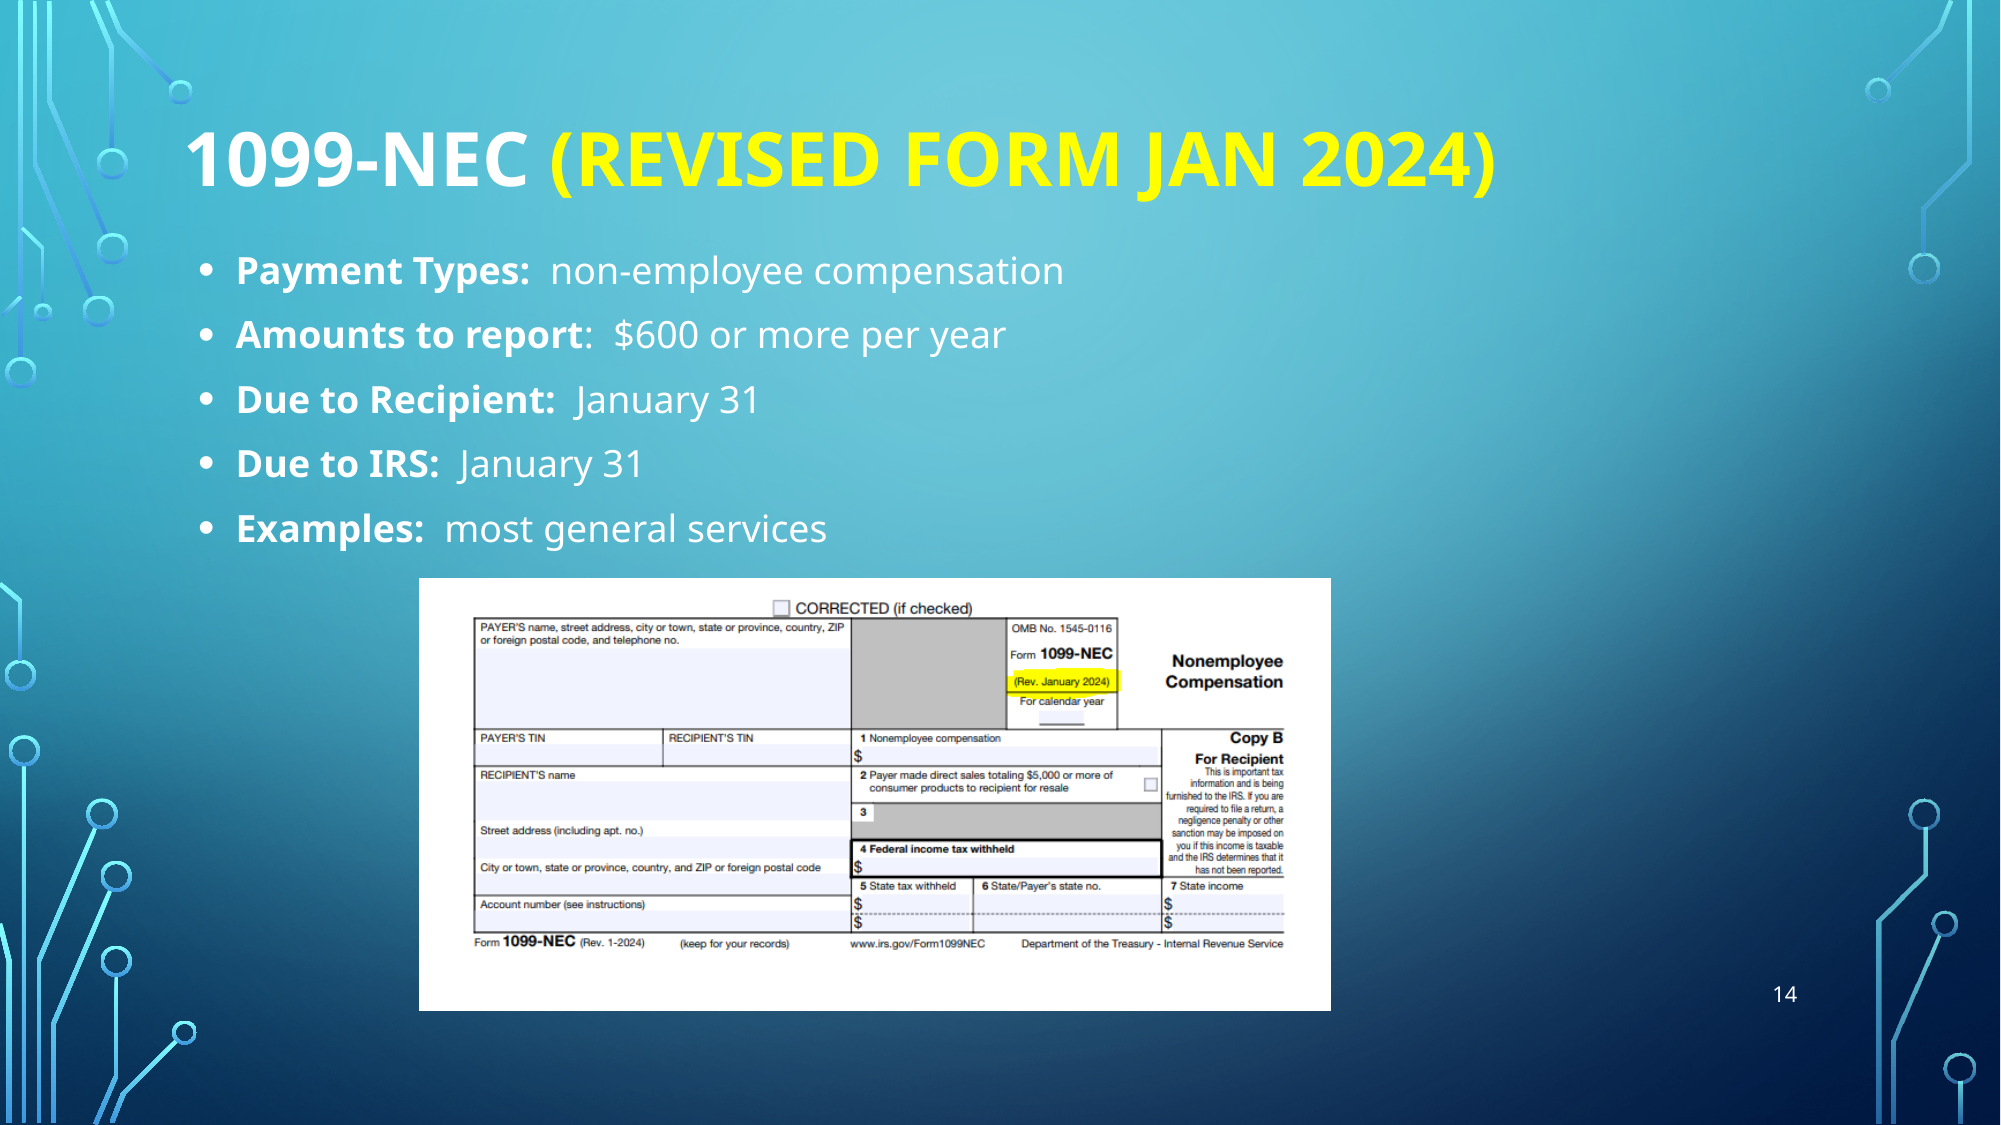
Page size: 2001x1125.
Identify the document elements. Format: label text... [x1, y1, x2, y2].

list Payment Types: non-employee compensation Amounts to report: $600 or more per year Due to Recipient: January 31 Due to IRS: January 31 Examples: most general services [108, 230, 1642, 895]
picture [419, 578, 1331, 1012]
title 1099-NEC (Revised form Jan 2024) [168, 40, 1794, 283]
slide_number 14 [1685, 965, 1813, 1025]
